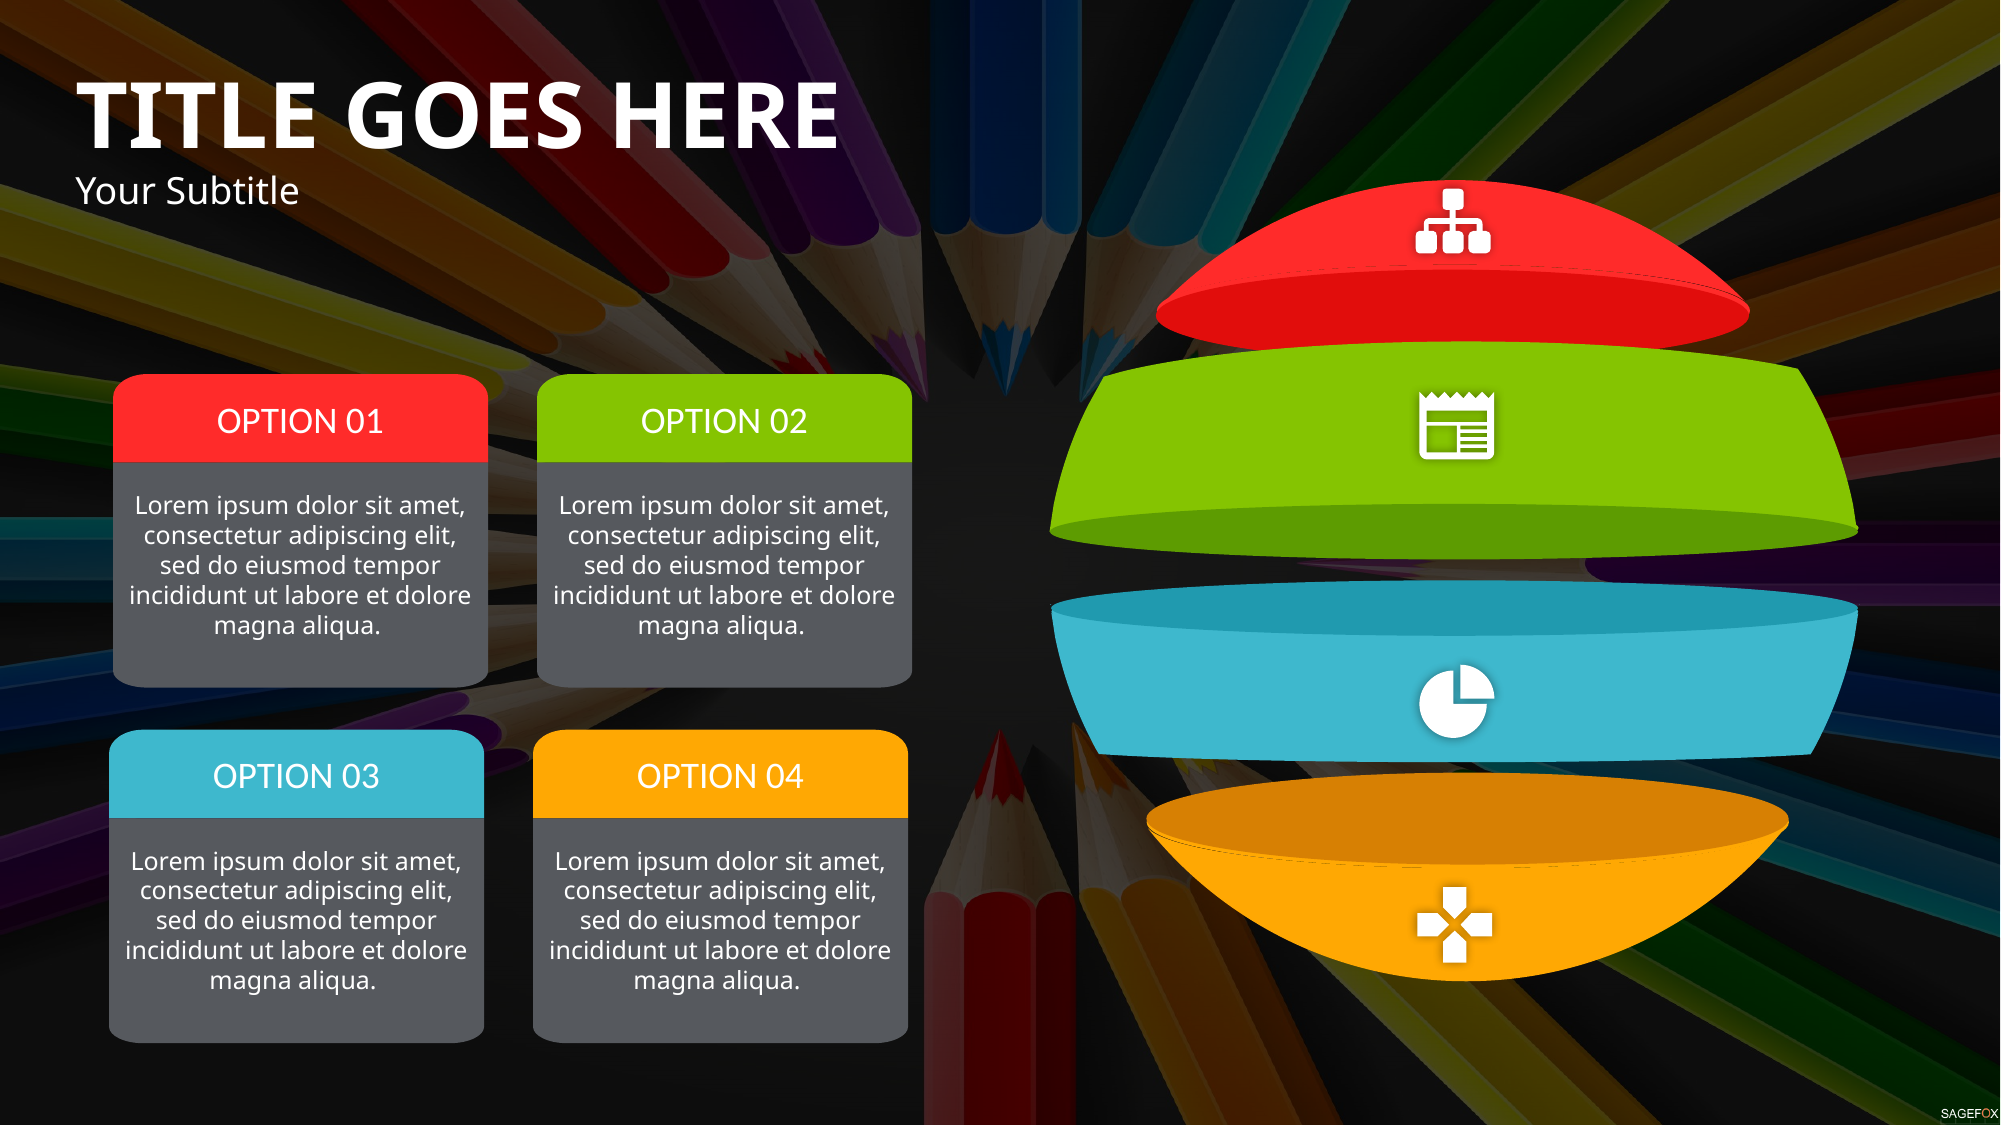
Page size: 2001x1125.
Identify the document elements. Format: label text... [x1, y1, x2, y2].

text_box OPTION 04 [531, 728, 910, 820]
picture [0, 0, 2001, 1125]
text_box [109, 818, 485, 1044]
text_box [1049, 341, 1859, 560]
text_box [532, 818, 909, 1044]
text_box OPTION 01 [112, 373, 490, 464]
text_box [1155, 180, 1751, 341]
text_box OPTION 03 [108, 728, 486, 820]
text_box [1050, 580, 1860, 763]
text_box OPTION 02 [536, 373, 914, 464]
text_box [537, 462, 913, 688]
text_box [113, 462, 489, 688]
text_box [1146, 772, 1789, 982]
text_box TITLE GOES HERE Your Subtitle [60, 49, 1036, 220]
